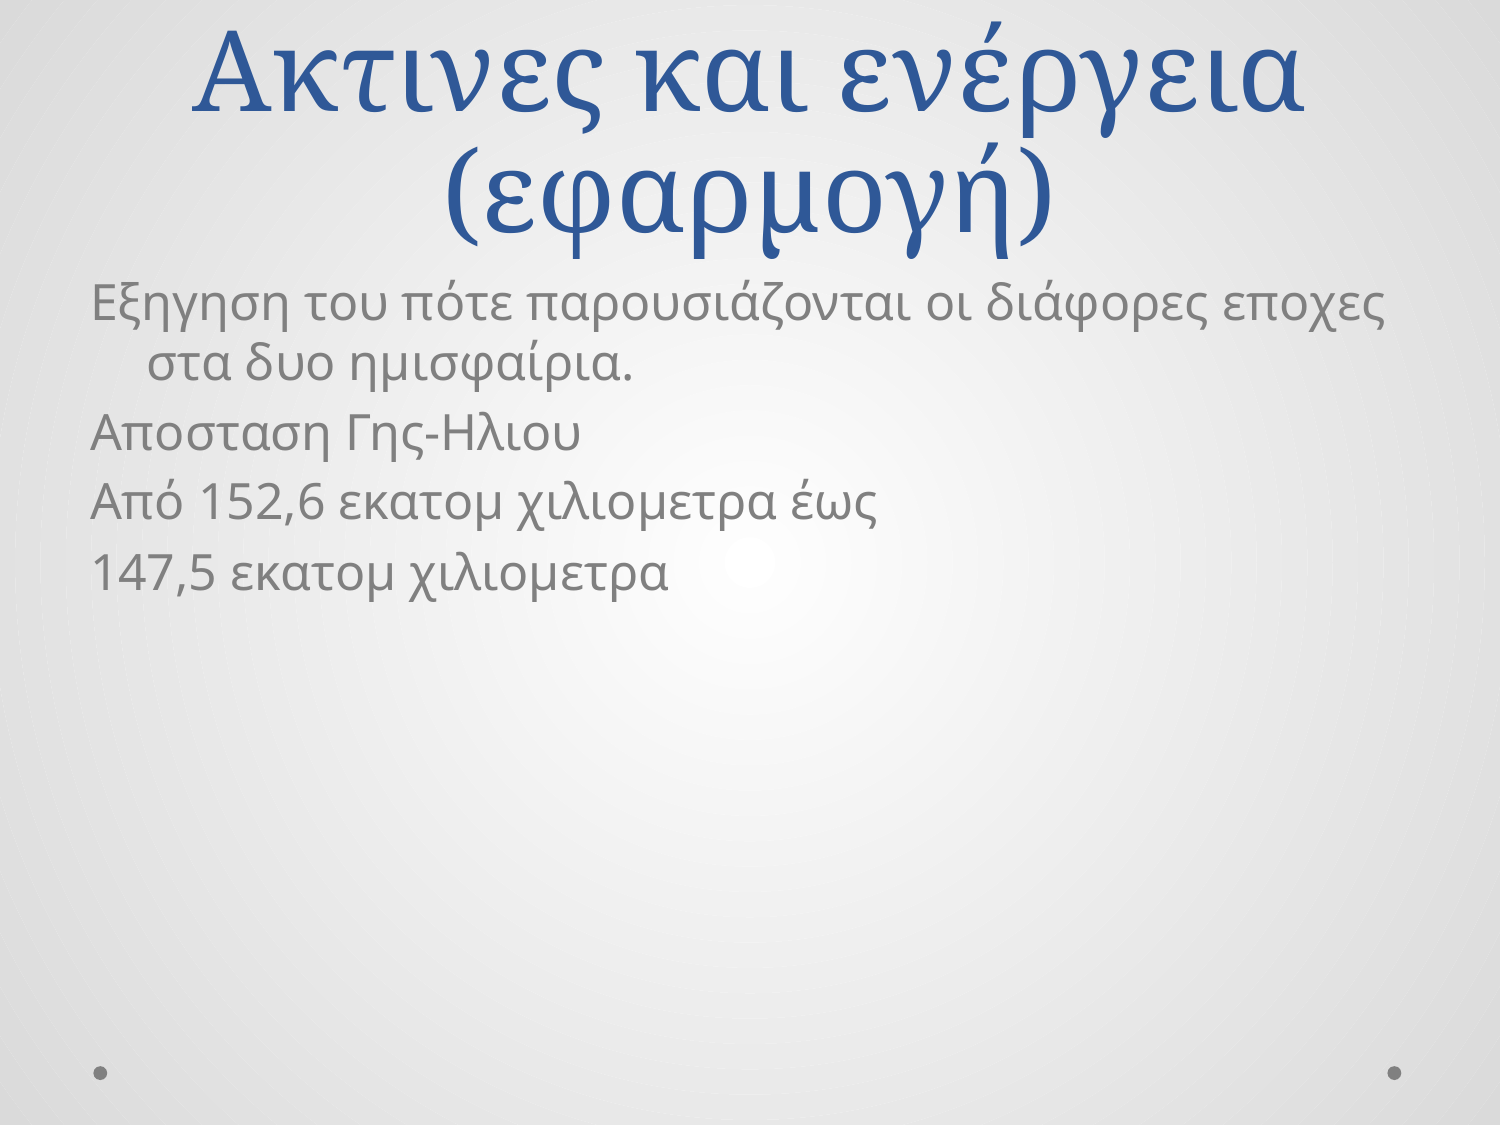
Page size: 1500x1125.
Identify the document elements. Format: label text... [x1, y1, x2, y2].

title Ακτινες και ενέργεια (εφαρμογή) [75, 0, 1425, 262]
list Εξηγηση του πότε παρουσιάζονται οι διάφορες εποχες στα δυο ημισφαίρια. Αποσταση Γης-Ηλιου Από 152,6 εκατομ χιλιομετρα έως 147,5 εκατομ χιλιομετρα [75, 262, 1425, 1005]
